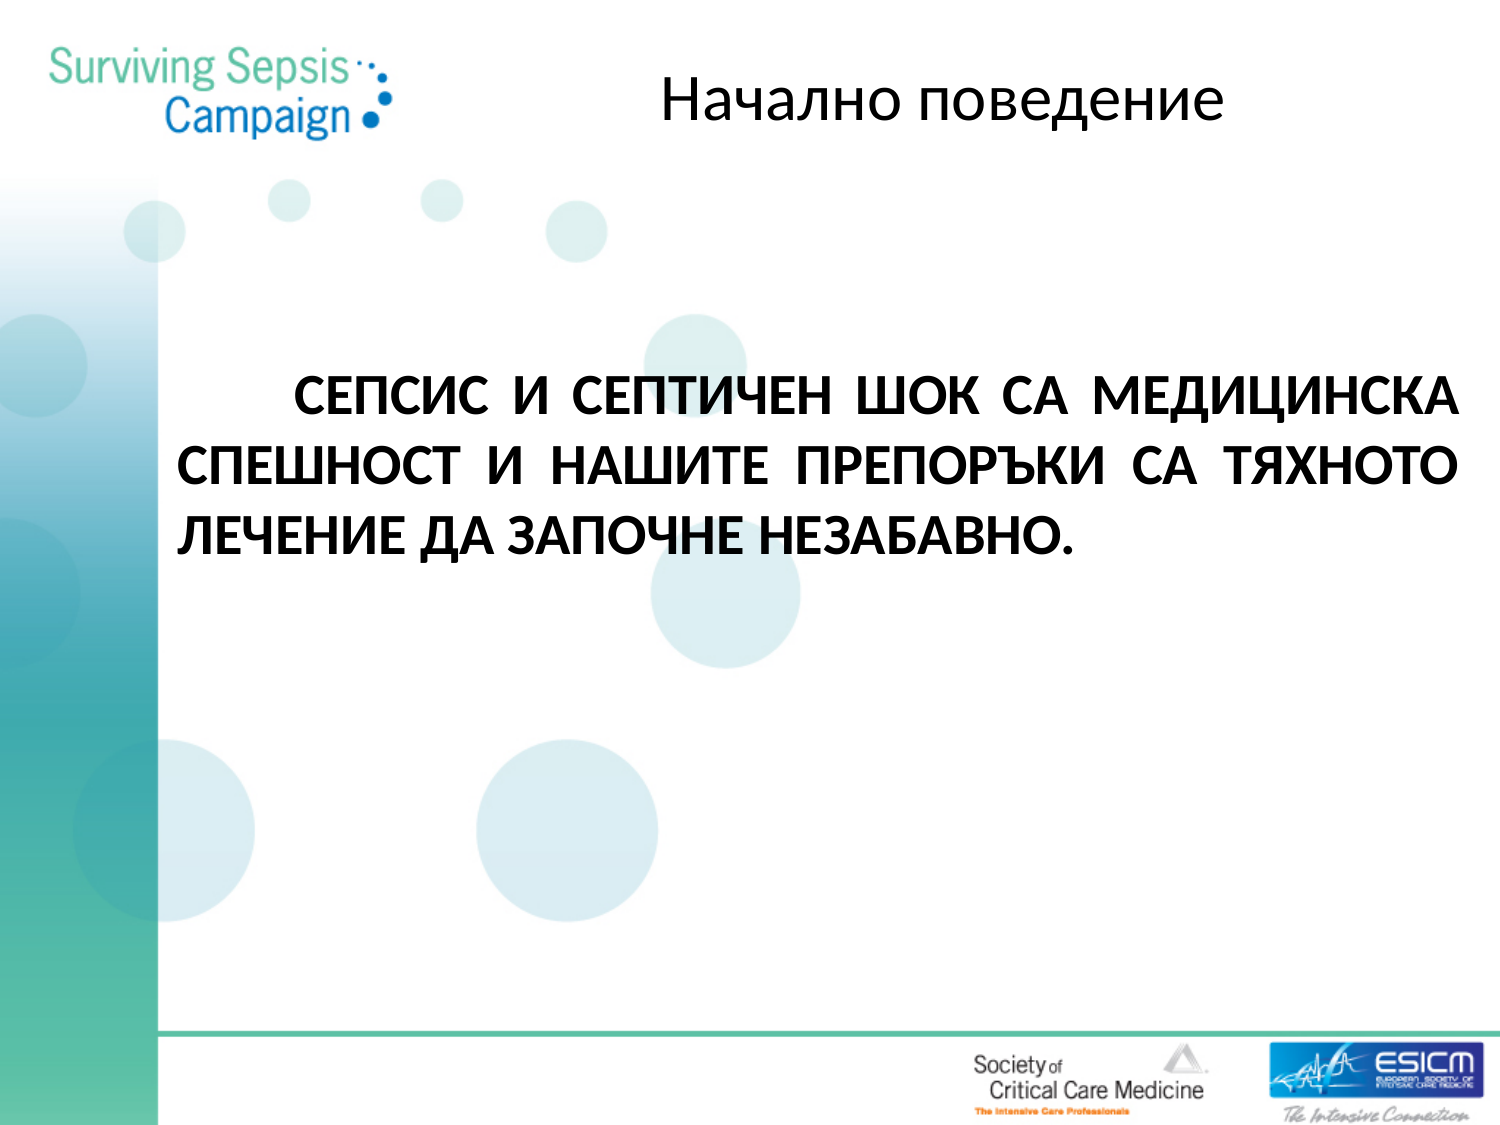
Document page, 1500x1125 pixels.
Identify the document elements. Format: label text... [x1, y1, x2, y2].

picture [0, 0, 1500, 1125]
list СЕПСИС И СЕПТИЧЕН ШОК СА МЕДИЦИНСКА СПЕШНОСТ И НАШИТЕ ПРЕПОРЪКИ СА ТЯХНОТО ЛЕЧЕНИЕ ДА ЗАПОЧНЕ НЕЗАБАВНО. [162, 267, 1475, 1005]
title Начално поведение [387, 0, 1500, 188]
